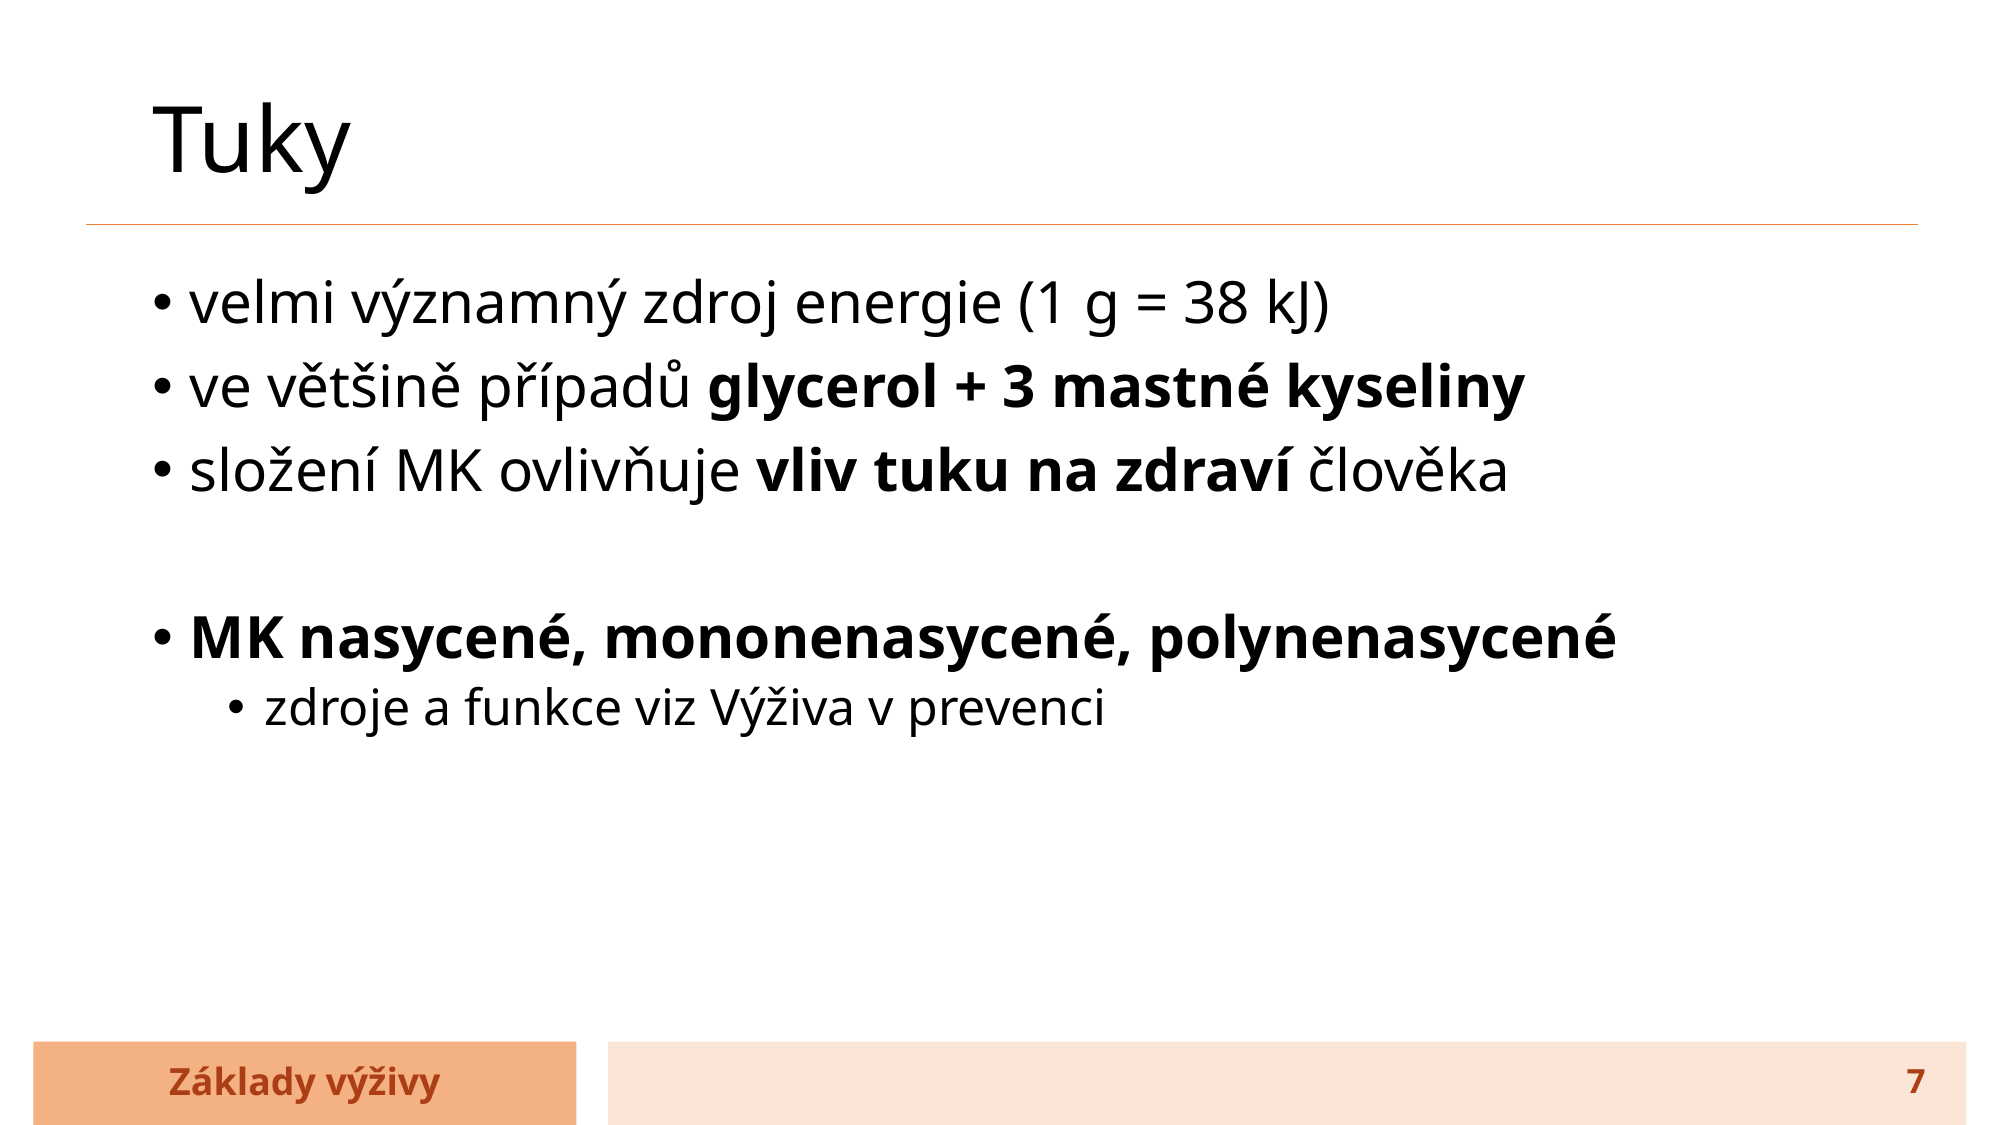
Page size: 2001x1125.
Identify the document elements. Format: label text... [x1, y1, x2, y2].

slide_number 7 [1490, 1053, 1941, 1114]
title Tuky [137, 59, 1863, 227]
list velmi významný zdroj energie (1 g = 38 kJ) ve většině případů glycerol + 3 mastné kyseliny složení MK ovlivňuje vliv tuku na zdraví člověka MK nasycené, mononenasycené, polynenasycené zdroje a funkce viz Výživa v prevenci [137, 265, 1863, 985]
footer Základy výživy [150, 1053, 460, 1114]
